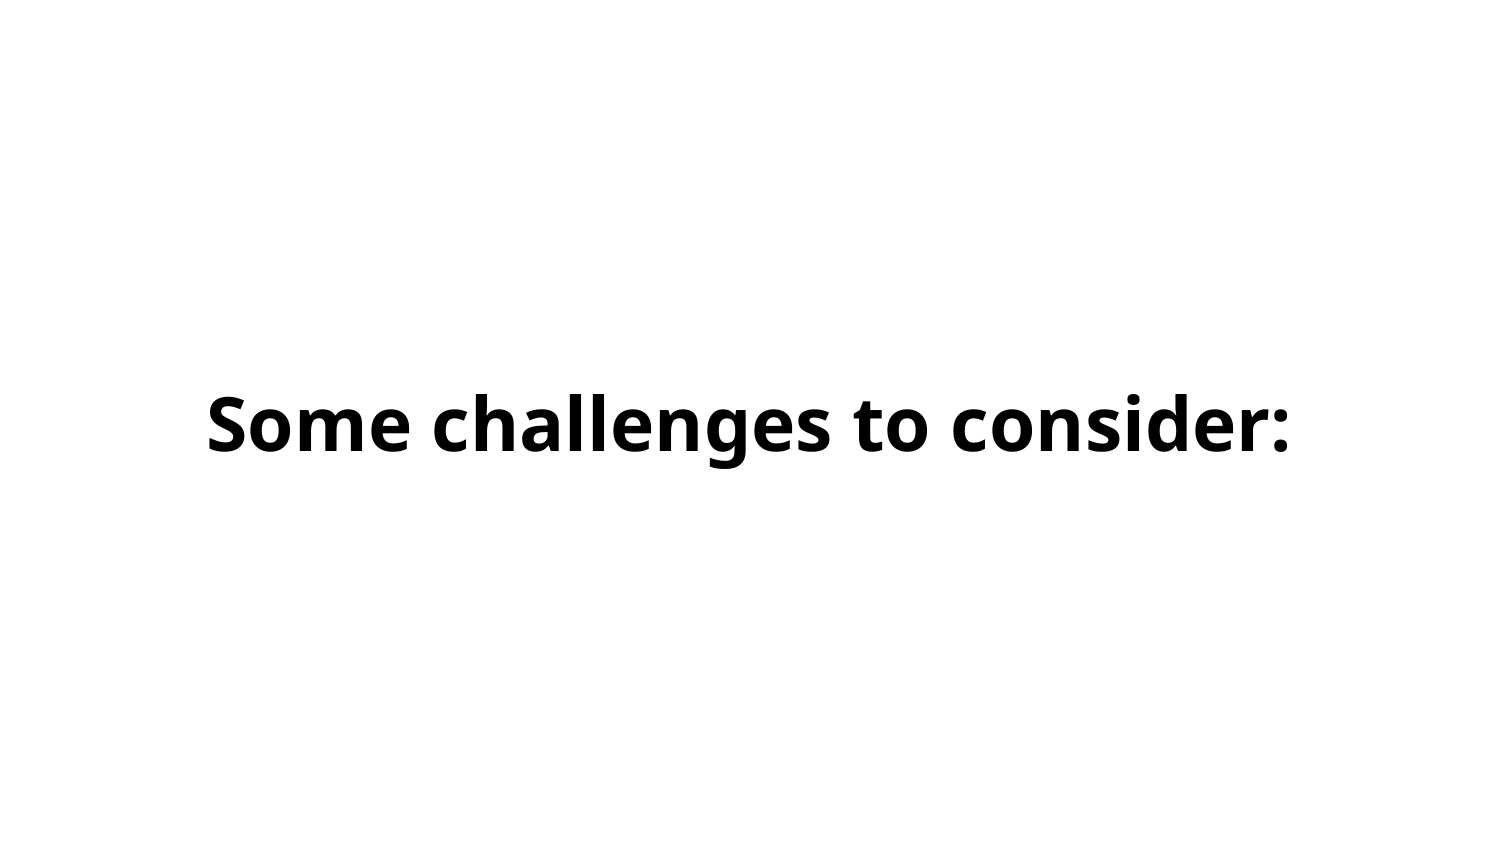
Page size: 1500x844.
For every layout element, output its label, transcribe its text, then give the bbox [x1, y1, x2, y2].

title Some challenges to consider: [51, 244, 1449, 599]
